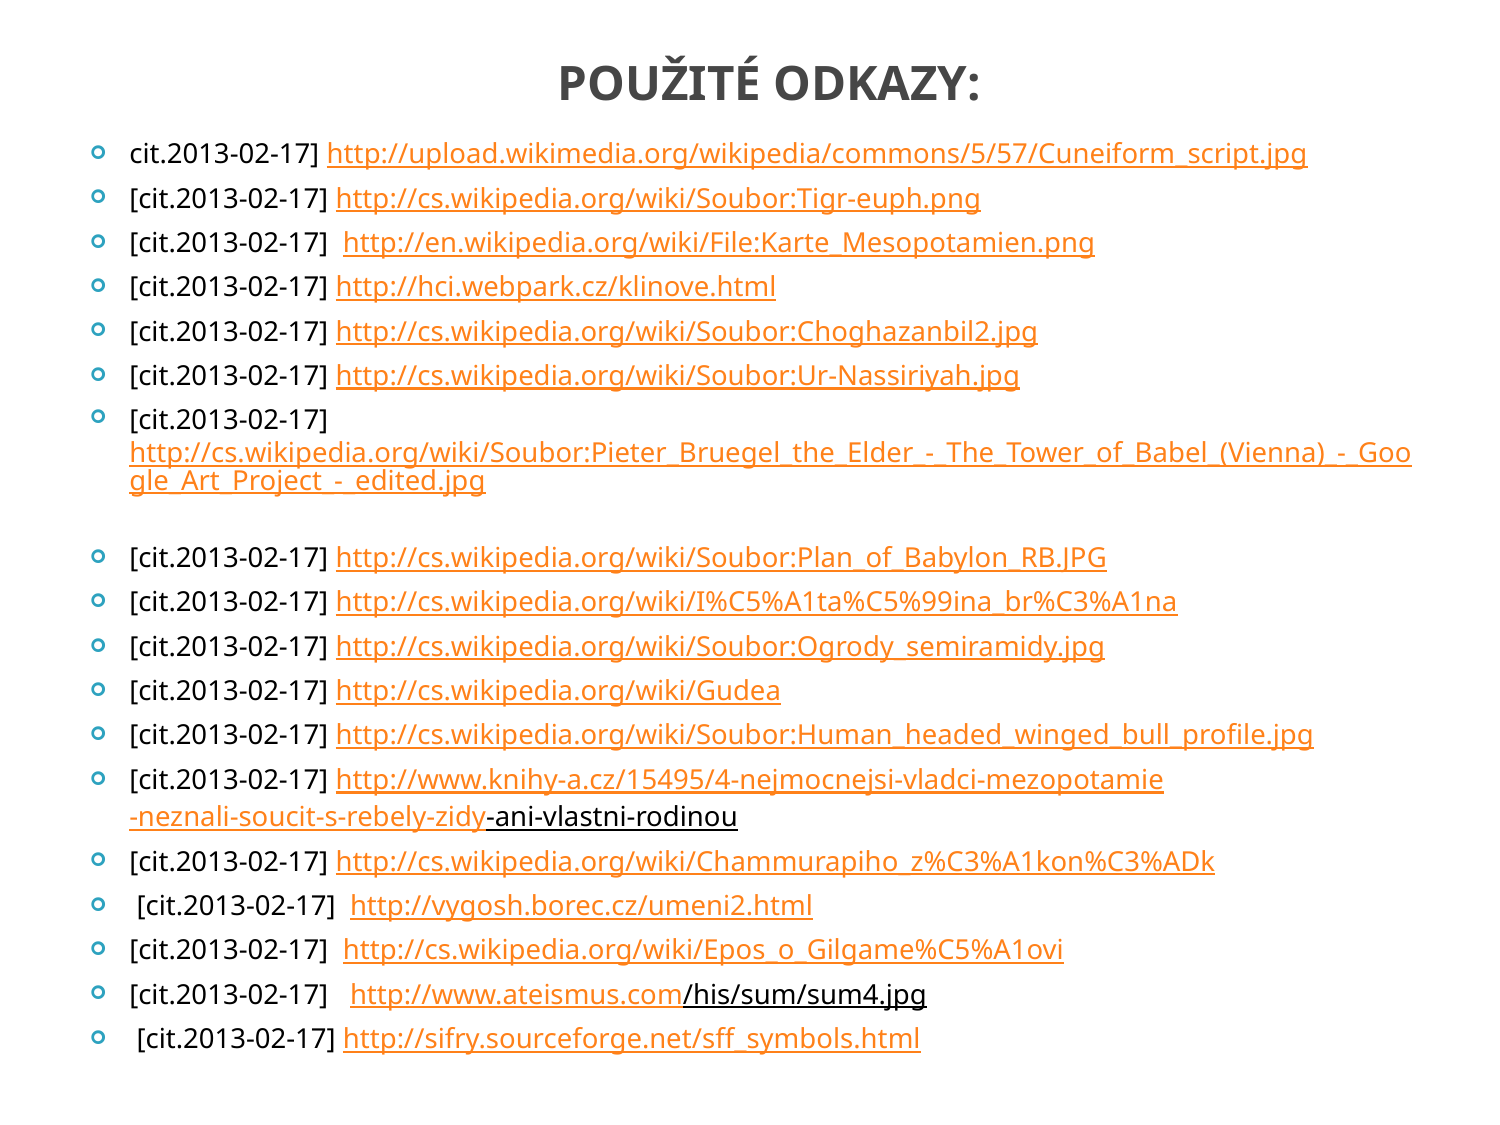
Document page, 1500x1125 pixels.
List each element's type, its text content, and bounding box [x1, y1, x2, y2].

title použité odkazy: [75, 45, 1465, 118]
list cit.2013-02-17] http://upload.wikimedia.org/wikipedia/commons/5/57/Cuneiform_script.jpg [cit.2013-02-17] http://cs.wikipedia.org/wiki/Soubor:Tigr-euph.png [cit.2013-02-17] http://en.wikipedia.org/wiki/File:Karte_Mesopotamien.png [cit.2013-02-17] http://hci.webpark.cz/klinove.html [cit.2013-02-17] http://cs.wikipedia.org/wiki/Soubor:Choghazanbil2.jpg [cit.2013-02-17] http://cs.wikipedia.org/wiki/Soubor:Ur-Nassiriyah.jpg [cit.2013-02-17] http://cs.wikipedia.org/wiki/Soubor:Pieter_Bruegel_the_Elder_-_The_Tower_of_Babel_(Vienna)_-_Google_Art_Project_-_edited.jpg [cit.2013-02-17] http://cs.wikipedia.org/wiki/Soubor:Plan_of_Babylon_RB.JPG [cit.2013-02-17] http://cs.wikipedia.org/wiki/I%C5%A1ta%C5%99ina_br%C3%A1na [cit.2013-02-17] http://cs.wikipedia.org/wiki/Soubor:Ogrody_semiramidy.jpg [cit.2013-02-17] http://cs.wikipedia.org/wiki/Gudea [cit.2013-02-17] http://cs.wikipedia.org/wiki/Soubor:Human_headed_winged_bull_profile.jpg [cit.2013-02-17] http://www.knihy-a.cz/15495/4-nejmocnejsi-vladci-mezopotamie-neznali-soucit-s-rebely-zidy-ani-vlastni-rodinou [cit.2013-02-17] http://cs.wikipedia.org/wiki/Chammurapiho_z%C3%A1kon%C3%ADk [cit.2013-02-17] http://vygosh.borec.cz/umeni2.html [cit.2013-02-17] http://cs.wikipedia.org/wiki/Epos_o_Gilgame%C5%A1ovi [cit.2013-02-17] http://www.ateismus.com/his/sum/sum4.jpg [cit.2013-02-17] http://sifry.sourceforge.net/sff_symbols.html [75, 128, 1442, 1062]
